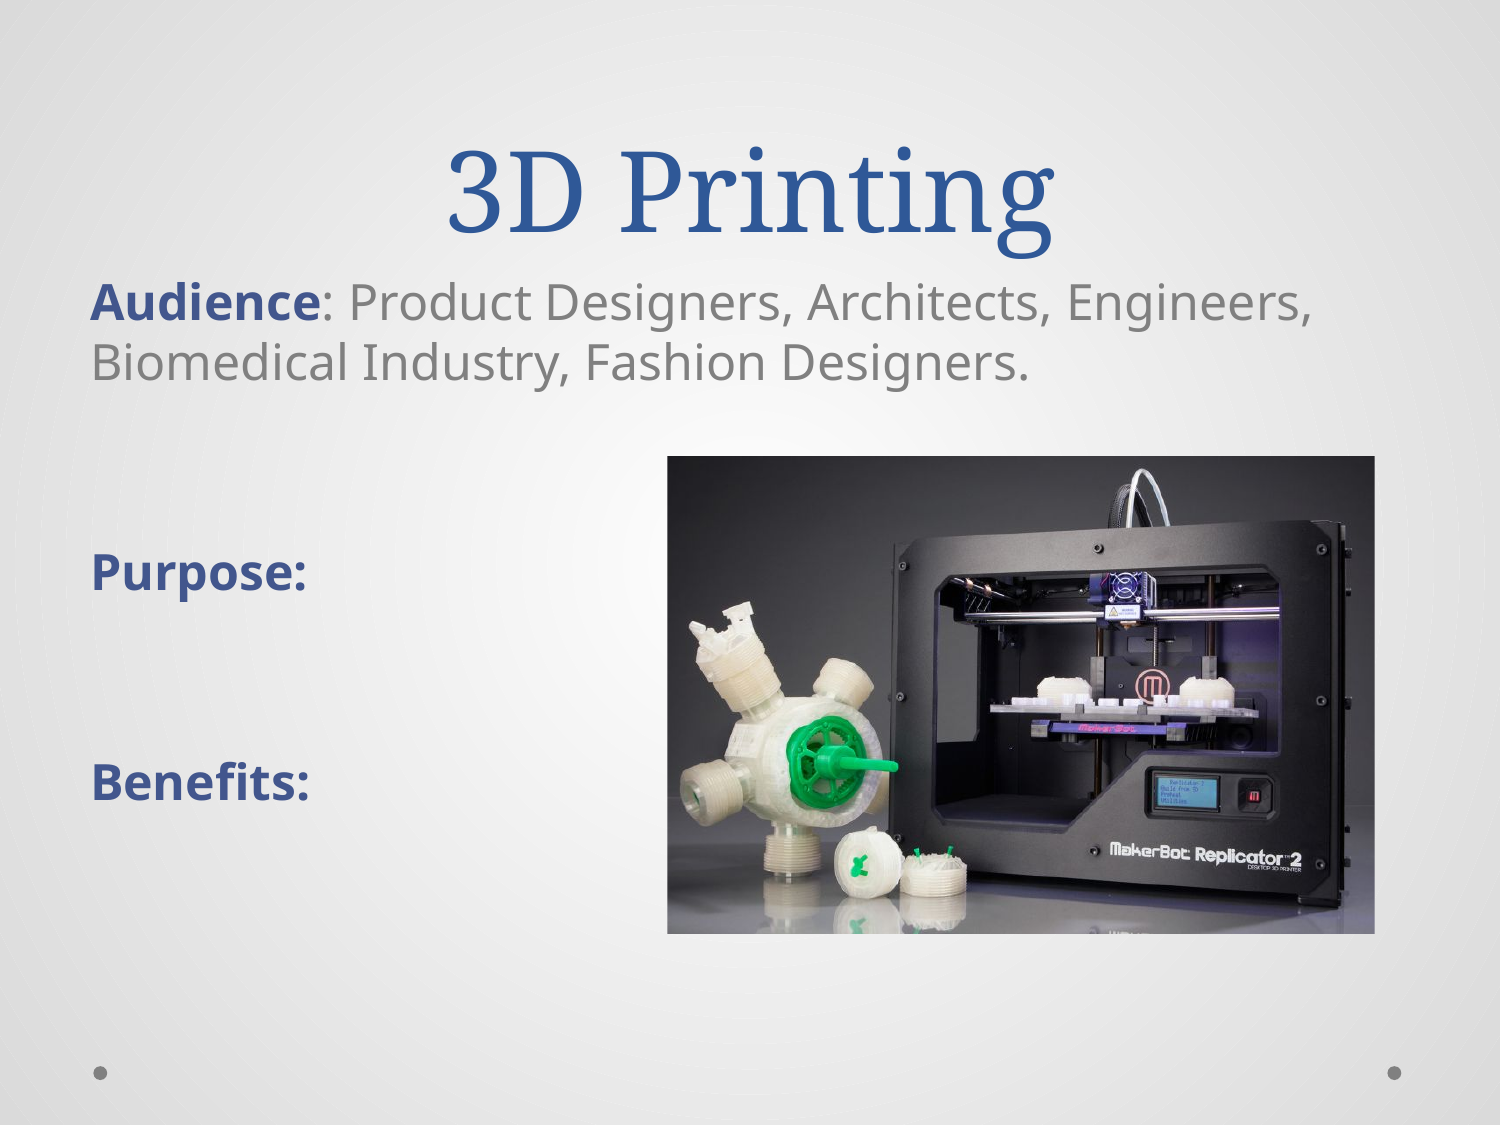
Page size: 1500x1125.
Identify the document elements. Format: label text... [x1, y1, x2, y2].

title 3D Printing [75, 0, 1425, 262]
picture [666, 455, 1375, 934]
list Audience: Product Designers, Architects, Engineers, Biomedical Industry, Fashion Designers. Purpose: Benefits: [75, 262, 1425, 1005]
